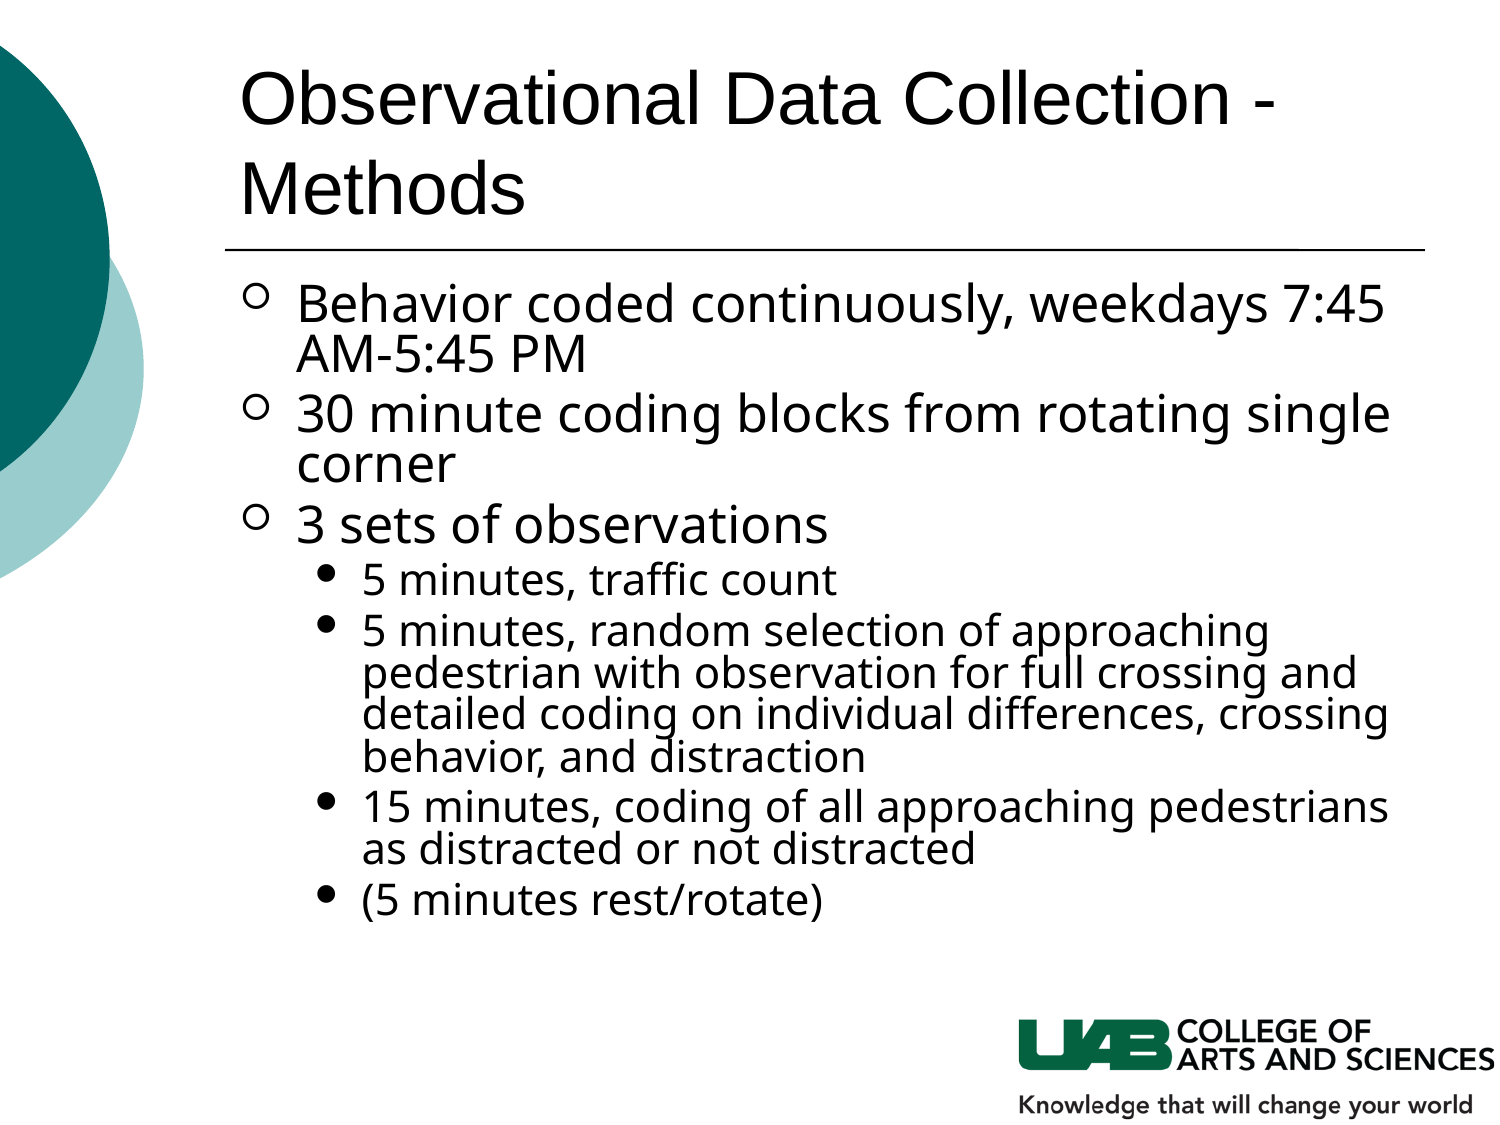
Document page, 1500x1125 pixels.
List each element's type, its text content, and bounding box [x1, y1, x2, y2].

picture [1012, 1013, 1500, 1125]
list Behavior coded continuously, weekdays 7:45 AM-5:45 PM 30 minute coding blocks from rotating single corner 3 sets of observations 5 minutes, traffic count 5 minutes, random selection of approaching pedestrian with observation for full crossing and detailed coding on individual differences, crossing behavior, and distraction 15 minutes, coding of all approaching pedestrians as distracted or not distracted (5 minutes rest/rotate) [224, 275, 1425, 975]
title Observational Data Collection - Methods [224, 49, 1425, 237]
